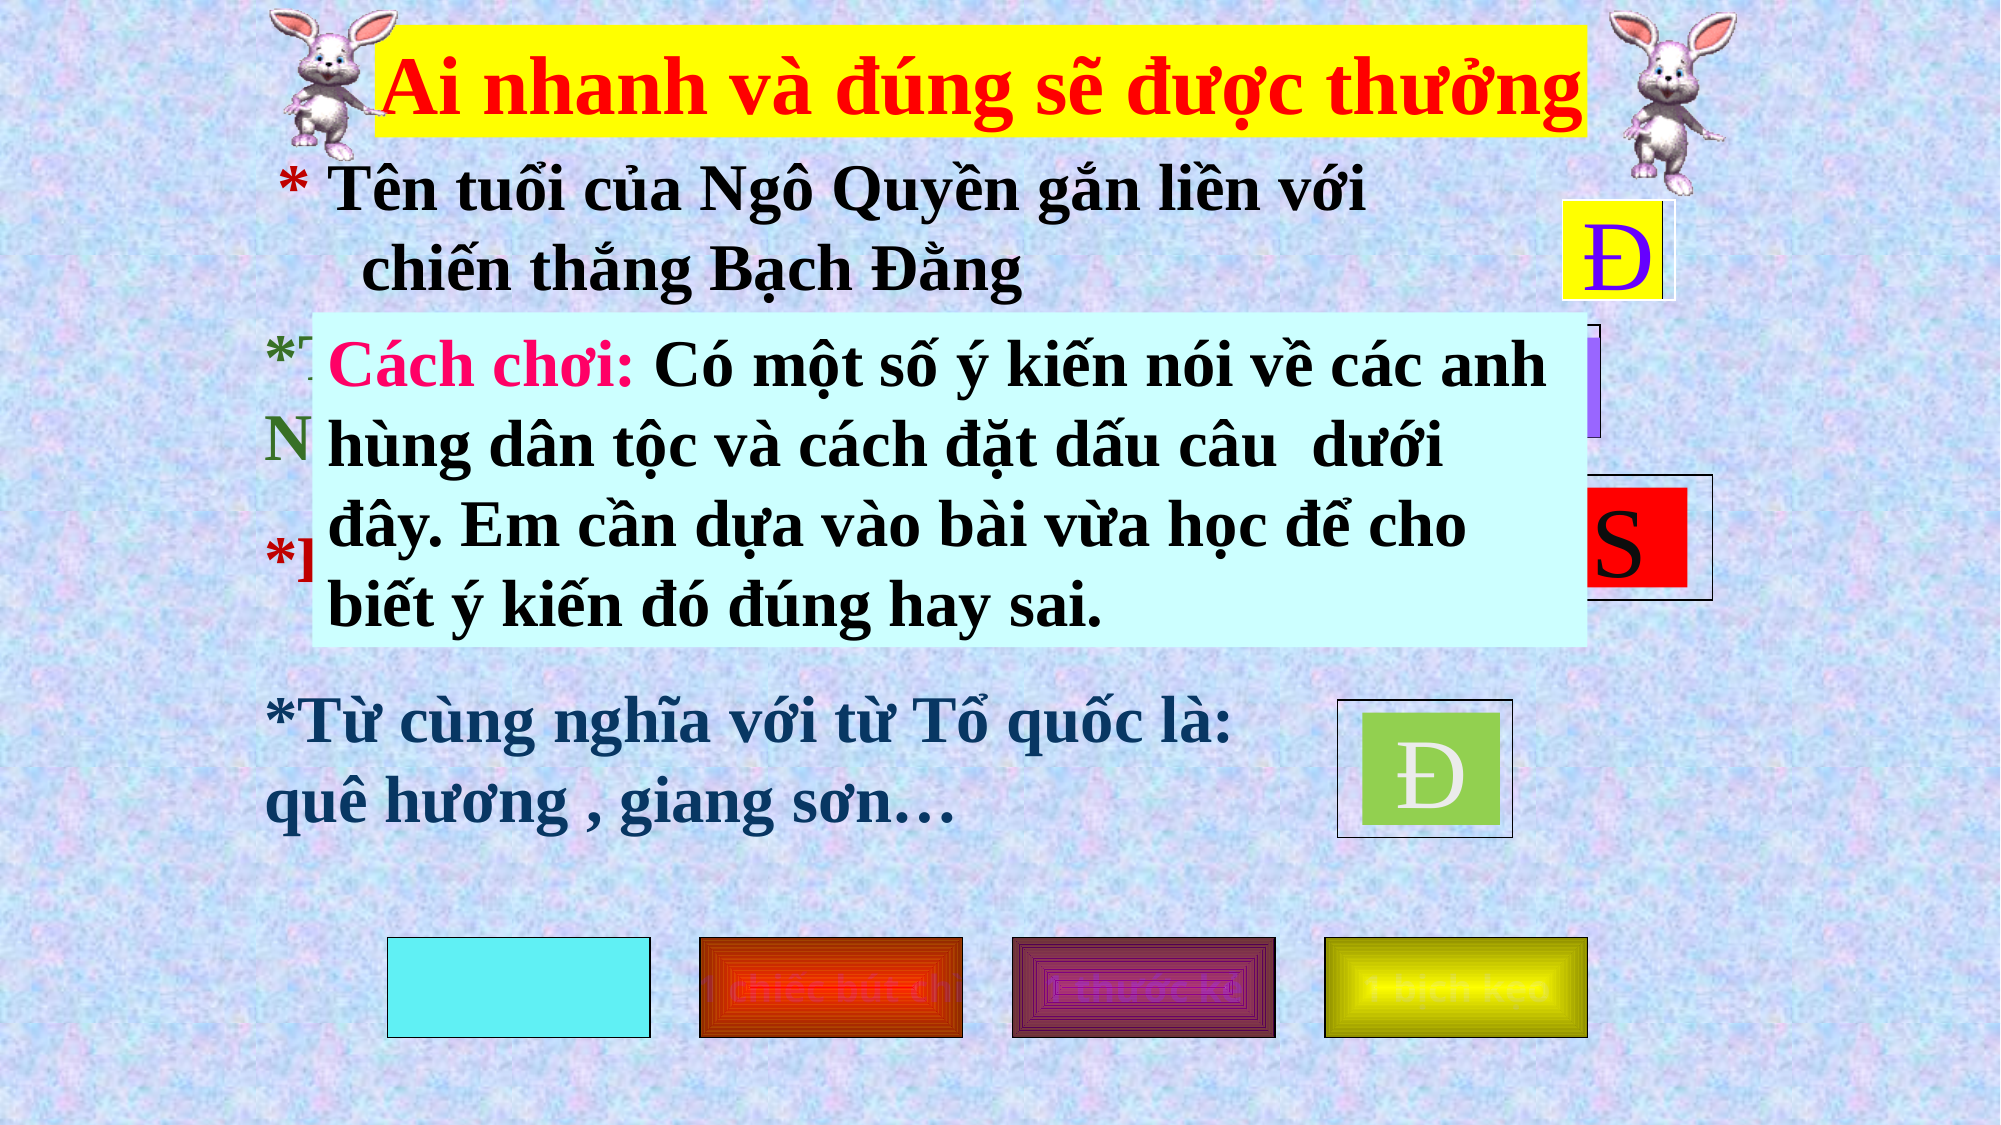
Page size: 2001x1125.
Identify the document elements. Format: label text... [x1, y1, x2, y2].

text_box [1325, 937, 1588, 1038]
text_box *Từ cùng nghĩa với từ Tổ quốc là: quê hương , giang sơn… [249, 662, 1388, 850]
text_box S [1588, 487, 1688, 588]
text_box Đ [1362, 712, 1500, 825]
text_box [699, 937, 963, 1038]
text_box *Trần Hưng Đạo ba lần đánh thắng giặc Nguyên. [249, 324, 312, 462]
text_box [1588, 324, 1600, 337]
text_box [1012, 937, 1275, 1038]
text_box [1588, 474, 1713, 600]
text_box Đ [1588, 337, 1600, 438]
text_box [387, 937, 650, 1038]
text_box *Buổi sáng trẻ em, tung tăng đến trường. [249, 462, 1463, 650]
picture [0, 0, 2001, 1125]
text_box Ai nhanh và đúng sẽ được thưởng [415, 24, 1583, 138]
text_box * Tên tuổi của Ngô Quyền gắn liền với chiến thắng Bạch Đằng [262, 175, 1663, 351]
text_box Đ [1562, 200, 1675, 300]
text_box [1337, 699, 1513, 838]
text_box Cách chơi: Có một số ý kiến nói về các anh hùng dân tộc và cách đặt dấu câu dưới đây. Em cần dựa vào bài vừa học để cho biết ý kiến đó đúng hay sai. [312, 312, 1588, 648]
